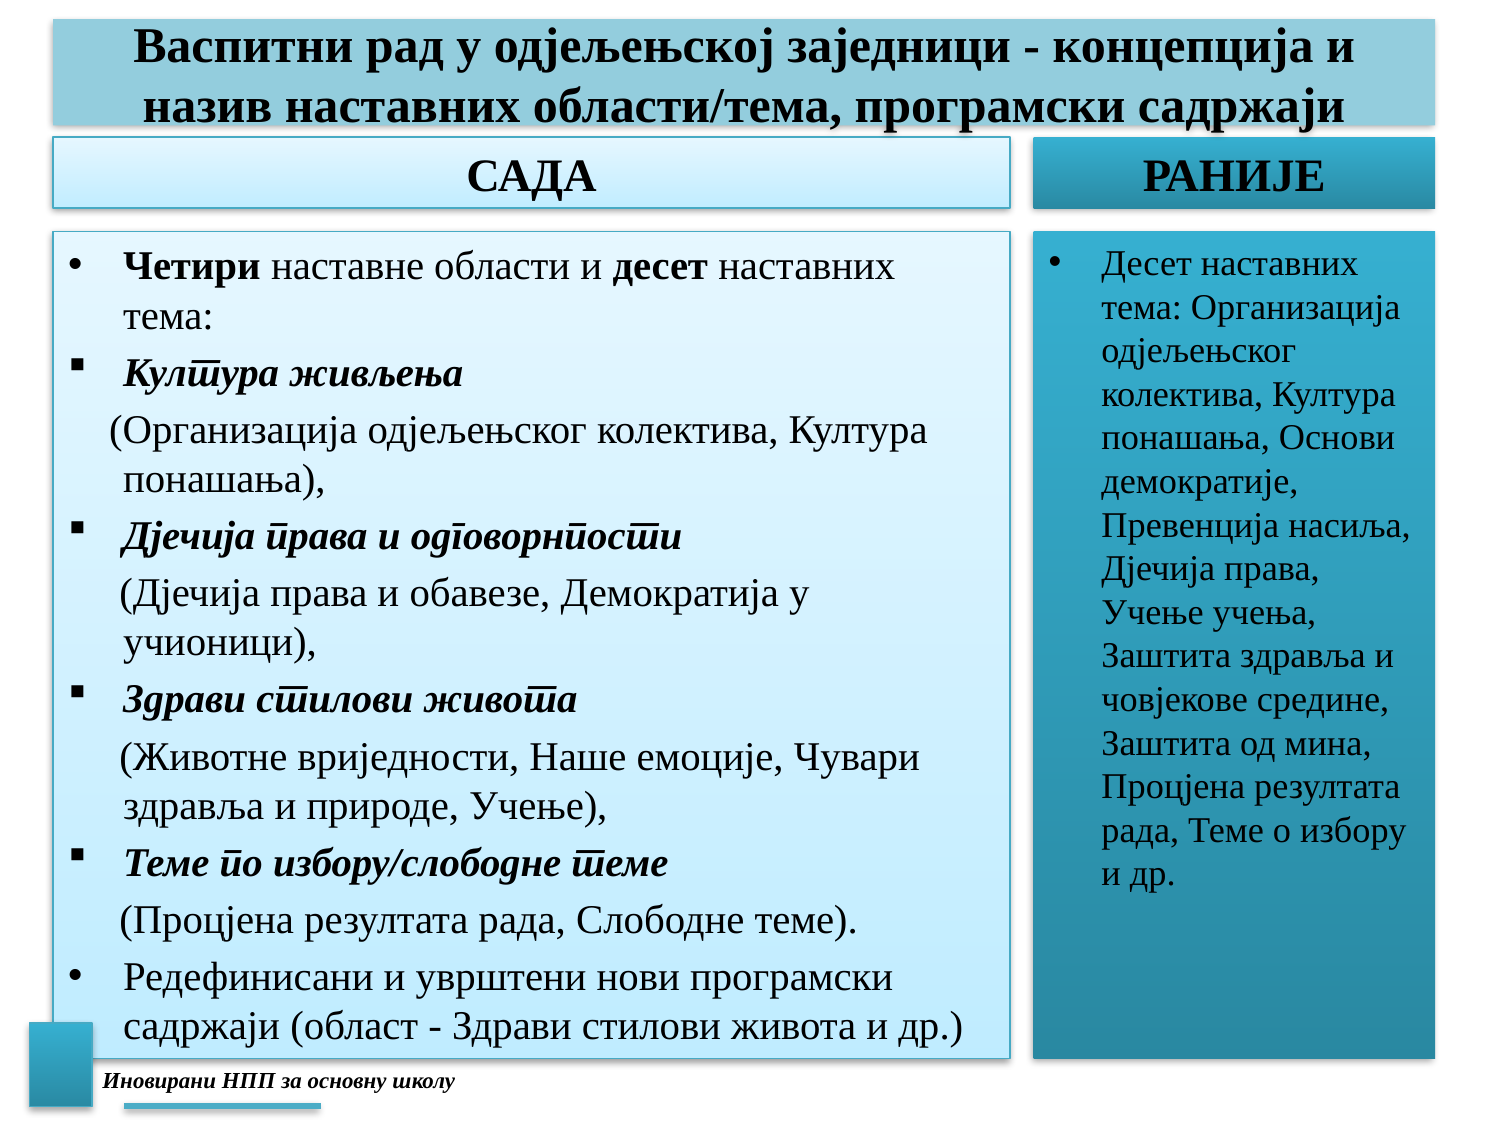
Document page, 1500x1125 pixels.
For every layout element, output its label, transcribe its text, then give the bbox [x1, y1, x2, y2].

text_box Иновирани НПП за основну школу [87, 1058, 491, 1101]
list Четири наставне области и десет наставних тема: Култура живљења (Организација одјељењског колектива, Култура понашања), Дјечија права и одговорнпости (Дјечија права и обавезе, Демократија у учионици), Здрави стилови живота (Животне вриједности, Наше емоције, Чувари здравља и природе, Учење), Теме по избору/слободне теме (Процјена резултата рада, Слободне теме). Редефинисани и уврштени нови програмски садржаји (област - Здрави стилови живота и др.) [52, 231, 1011, 1059]
list Десет наставних тема: Организација одјељењског колектива, Култура понашања, Основи демократије, Превенција насиља, Дјечија права, Учење учења, Заштита здравља и човјекове средине, Заштита од мина, Процјена резултата рада, Теме о избору и др. [1033, 231, 1436, 1059]
title Васпитни рад у одјељењској заједници - концепција и назив наставних области/тема, програмски садржаји [53, 19, 1436, 126]
text_box [29, 1022, 93, 1107]
list РАНИЈЕ [1033, 137, 1436, 209]
list САДА [52, 136, 1011, 209]
